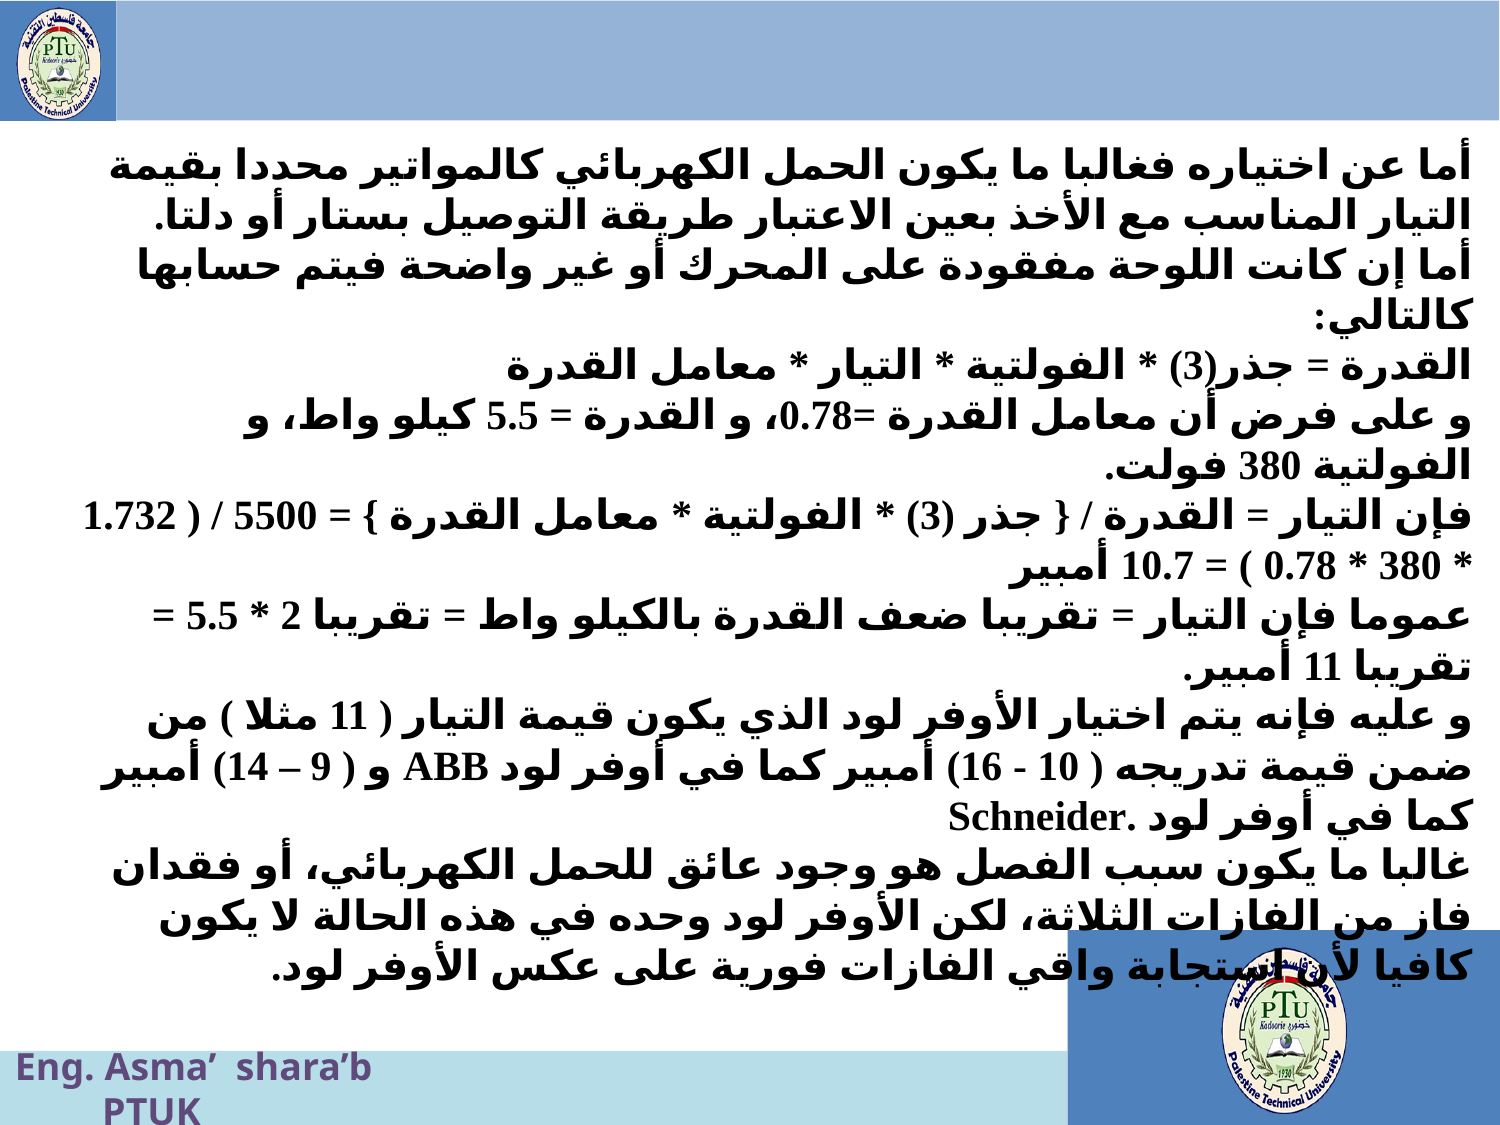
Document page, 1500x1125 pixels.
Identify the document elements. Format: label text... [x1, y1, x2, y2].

picture [16, 2, 104, 121]
text_box Eng. Asma’ shara’b PTUK [0, 1049, 1067, 1125]
text_box [114, 0, 1500, 123]
text_box [1067, 930, 1500, 1125]
text_box أما عن اختياره فغالبا ما يكون الحمل الكهربائي كالمواتير محددا بقيمة التيار المناسب مع الأخذ بعين الاعتبار طريقة التوصيل بستار أو دلتا. أما إن كانت اللوحة مفقودة على المحرك أو غير واضحة فيتم حسابها كالتالي: القدرة = جذر(3) * الفولتية * التيار * معامل القدرة و على فرض أن معامل القدرة =0.78، و القدرة = 5.5 كيلو واط، و الفولتية 380 فولت. فإن التيار = القدرة / { جذر (3) * الفولتية * معامل القدرة } = 5500 / ( 1.732 * 380 * 0.78 ) = 10.7 أمبير عموما فإن التيار = تقريبا ضعف القدرة بالكيلو واط = تقريبا 2 * 5.5 = تقريبا 11 أمبير. و عليه فإنه يتم اختيار الأوفر لود الذي يكون قيمة التيار ( 11 مثلا ) من ضمن قيمة تدريجه ( 10 - 16) أمبير كما في أوفر لود ABB و ( 9 – 14) أمبير كما في أوفر لود .Schneider غالبا ما يكون سبب الفصل هو وجود عائق للحمل الكهربائي، أو فقدان فاز من الفازات الثلاثة، لكن الأوفر لود وحده في هذه الحالة لا يكون كافيا لأن استجابة واقي الفازات فورية على عكس الأوفر لود. [63, 130, 1489, 996]
picture [1221, 946, 1347, 1114]
text_box [0, 0, 117, 121]
